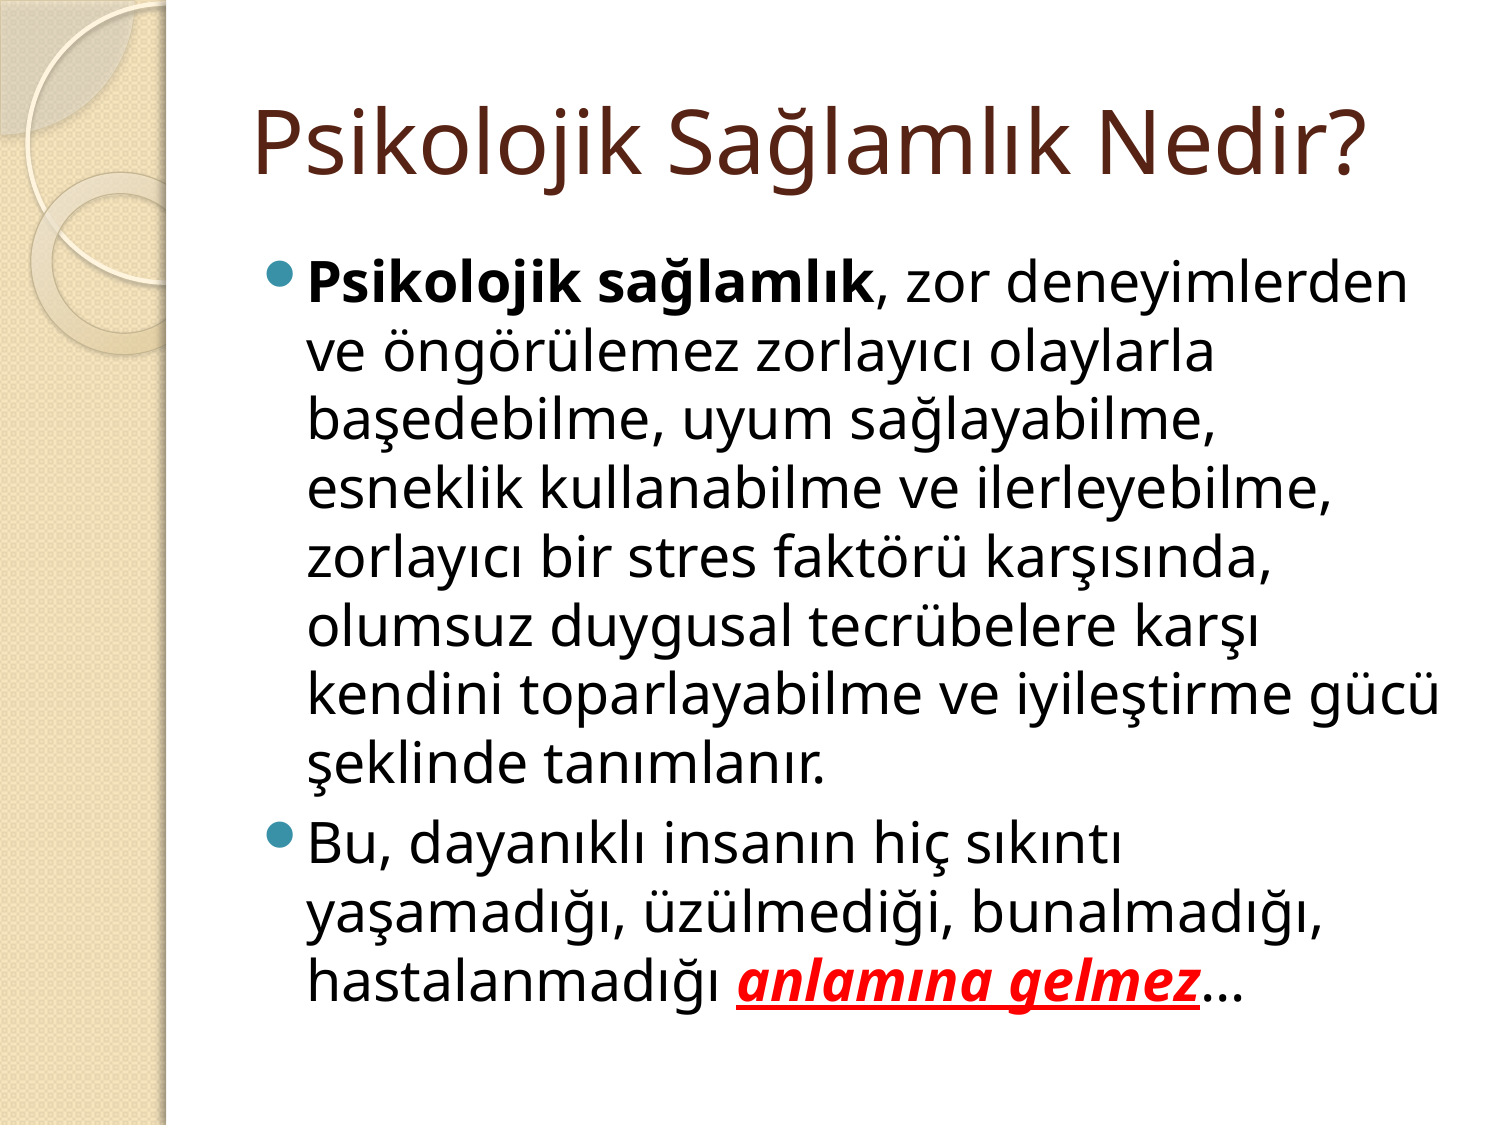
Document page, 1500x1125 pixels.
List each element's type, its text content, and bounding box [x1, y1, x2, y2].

list Psikolojik sağlamlık, zor deneyimlerden ve öngörülemez zorlayıcı olaylarla başedebilme, uyum sağlayabilme, esneklik kullanabilme ve ilerleyebilme, zorlayıcı bir stres faktörü karşısında, olumsuz duygusal tecrübelere karşı kendini toparlayabilme ve iyileştirme gücü şeklinde tanımlanır. Bu, dayanıklı insanın hiç sıkıntı yaşamadığı, üzülmediği, bunalmadığı, hastalanmadığı anlamına gelmez… [235, 237, 1466, 1025]
title Psikolojik Sağlamlık Nedir? [235, 45, 1466, 233]
